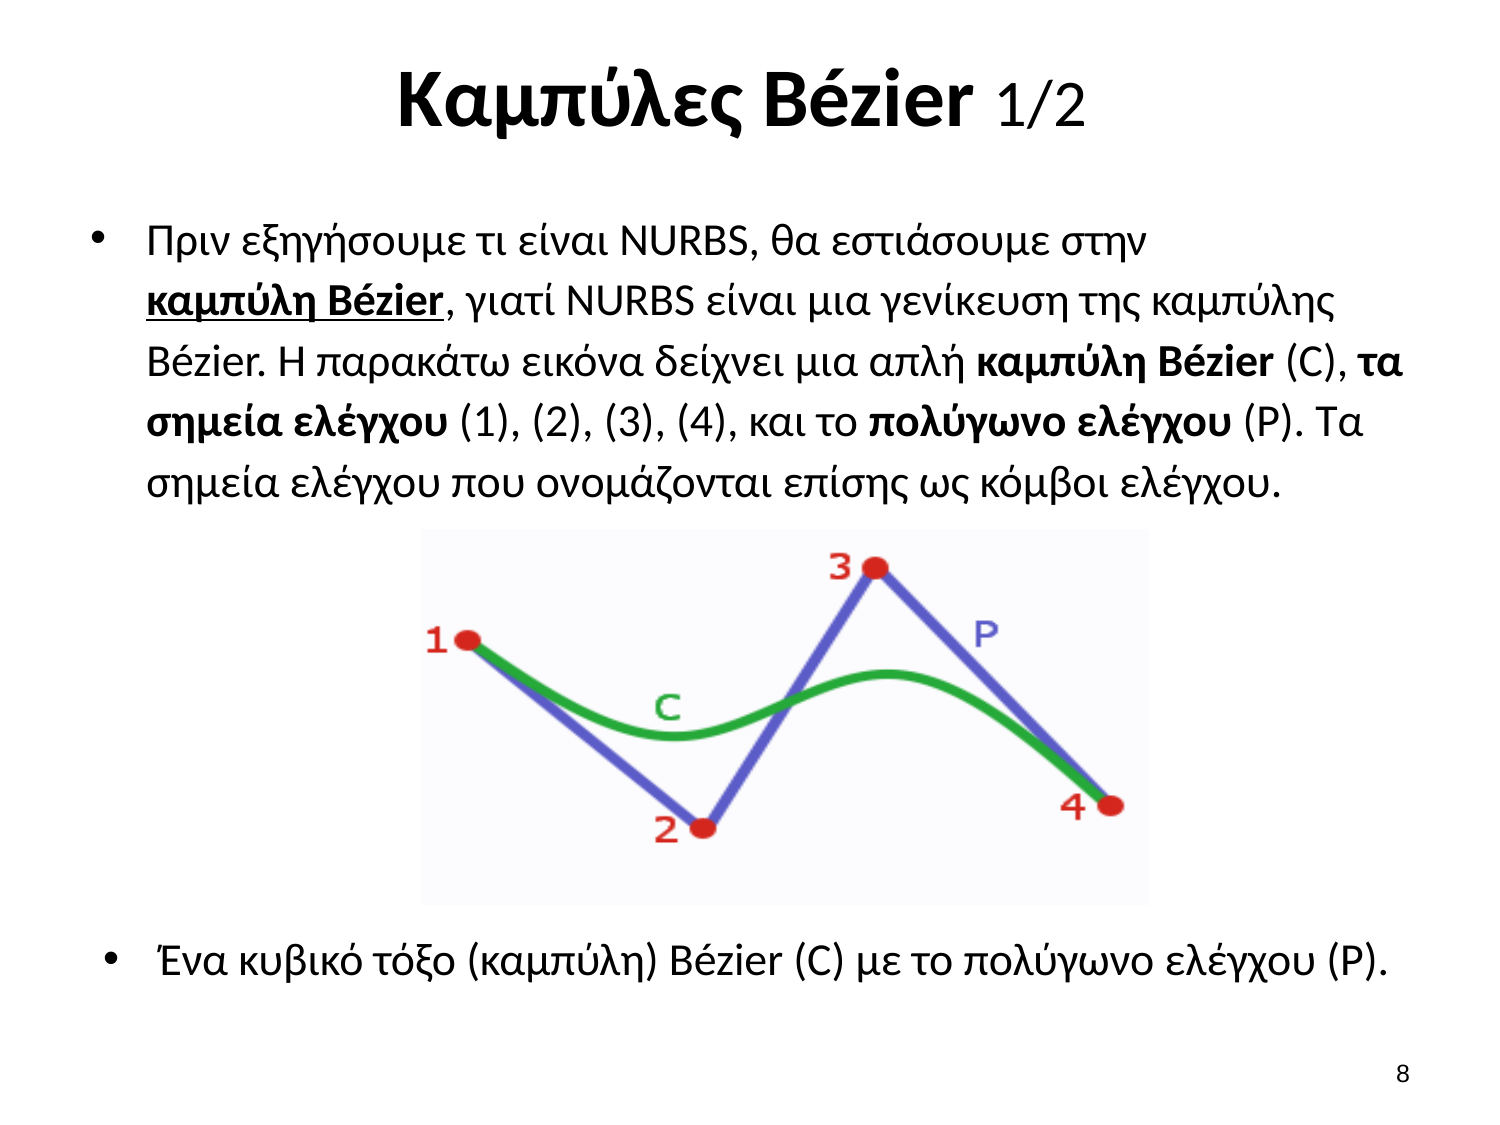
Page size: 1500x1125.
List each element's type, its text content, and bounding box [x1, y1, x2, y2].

slide_number 7 [1074, 1042, 1425, 1103]
list Πριν εξηγήσουμε τι είναι NURBS, θα εστιάσουμε στην καμπύλη Bézier, γιατί NURBS είναι μια γενίκευση της καμπύλης Bézier. Η παρακάτω εικόνα δείχνει μια απλή καμπύλη Bézier (C), τα σημεία ελέγχου (1), (2), (3), (4), και το πολύγωνο ελέγχου (P). Τα σημεία ελέγχου που ονομάζονται επίσης ως κόμβοι ελέγχου. [75, 196, 1425, 563]
text_box Ένα κυβικό τόξο (καμπύλη) Bézier (C) με το πολύγωνο ελέγχου (P). [88, 916, 1471, 993]
title Καμπύλες Bézier 1/2 [76, 19, 1427, 169]
picture [421, 529, 1149, 906]
